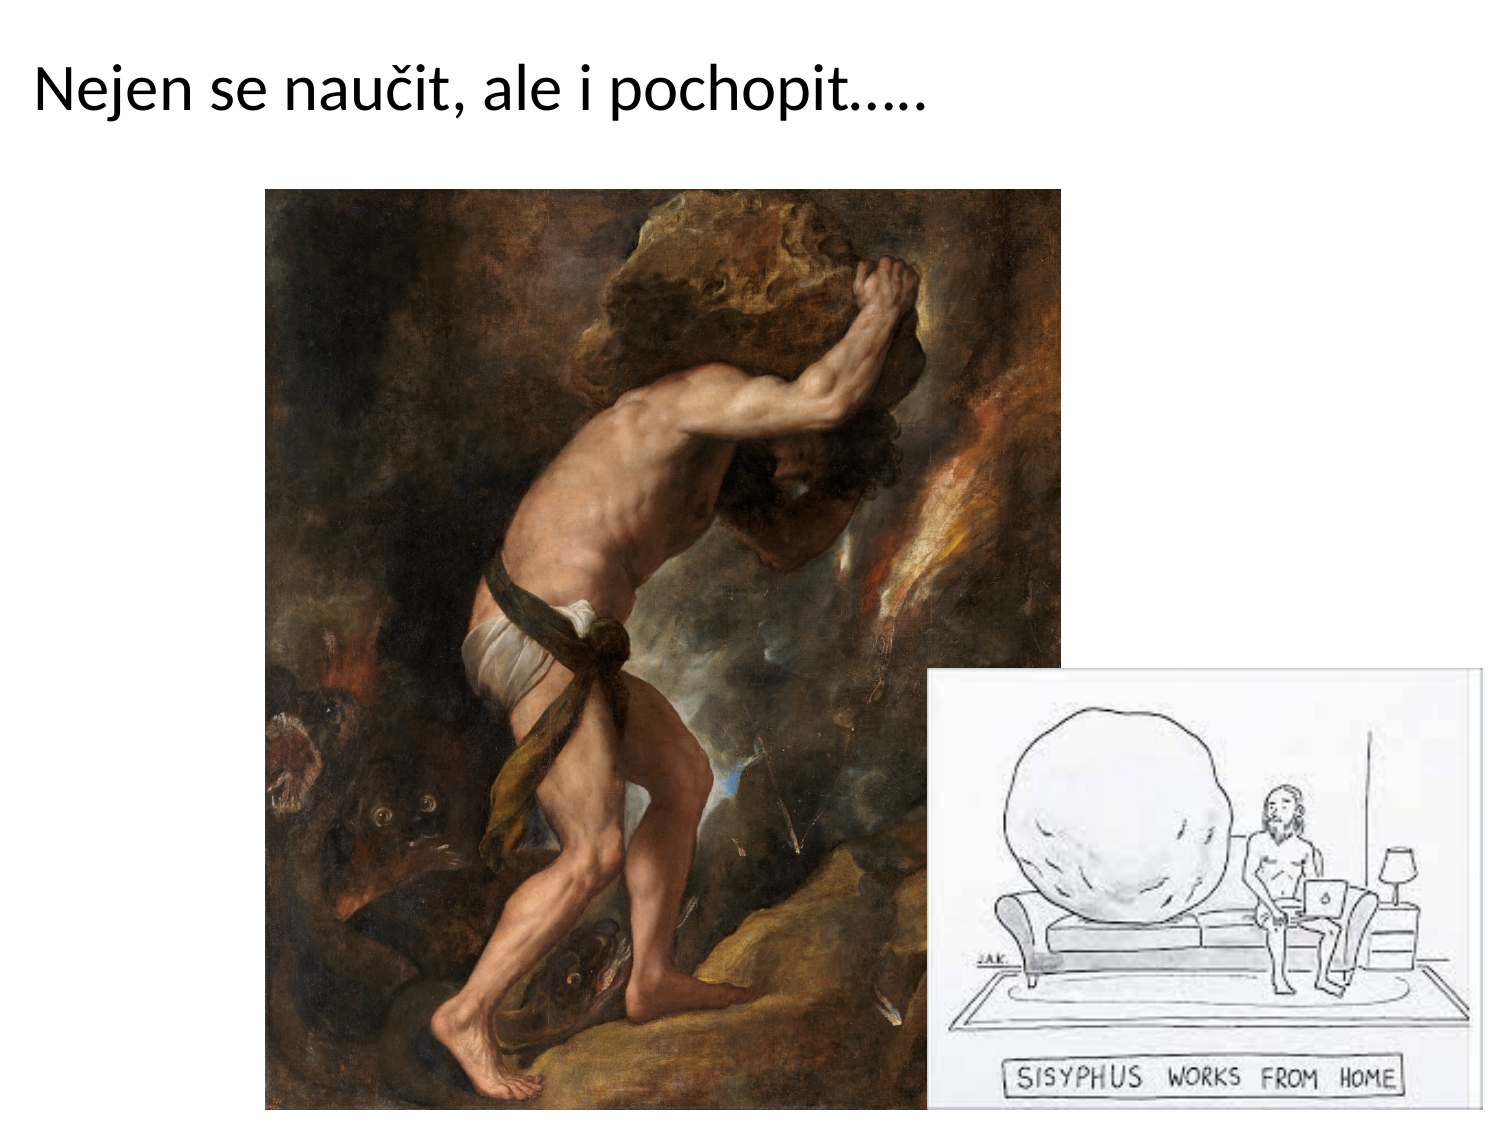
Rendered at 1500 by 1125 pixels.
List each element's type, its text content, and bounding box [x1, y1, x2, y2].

picture [265, 189, 1483, 1110]
text_box Nejen se naučit, ale i pochopit….. [19, 36, 1412, 131]
